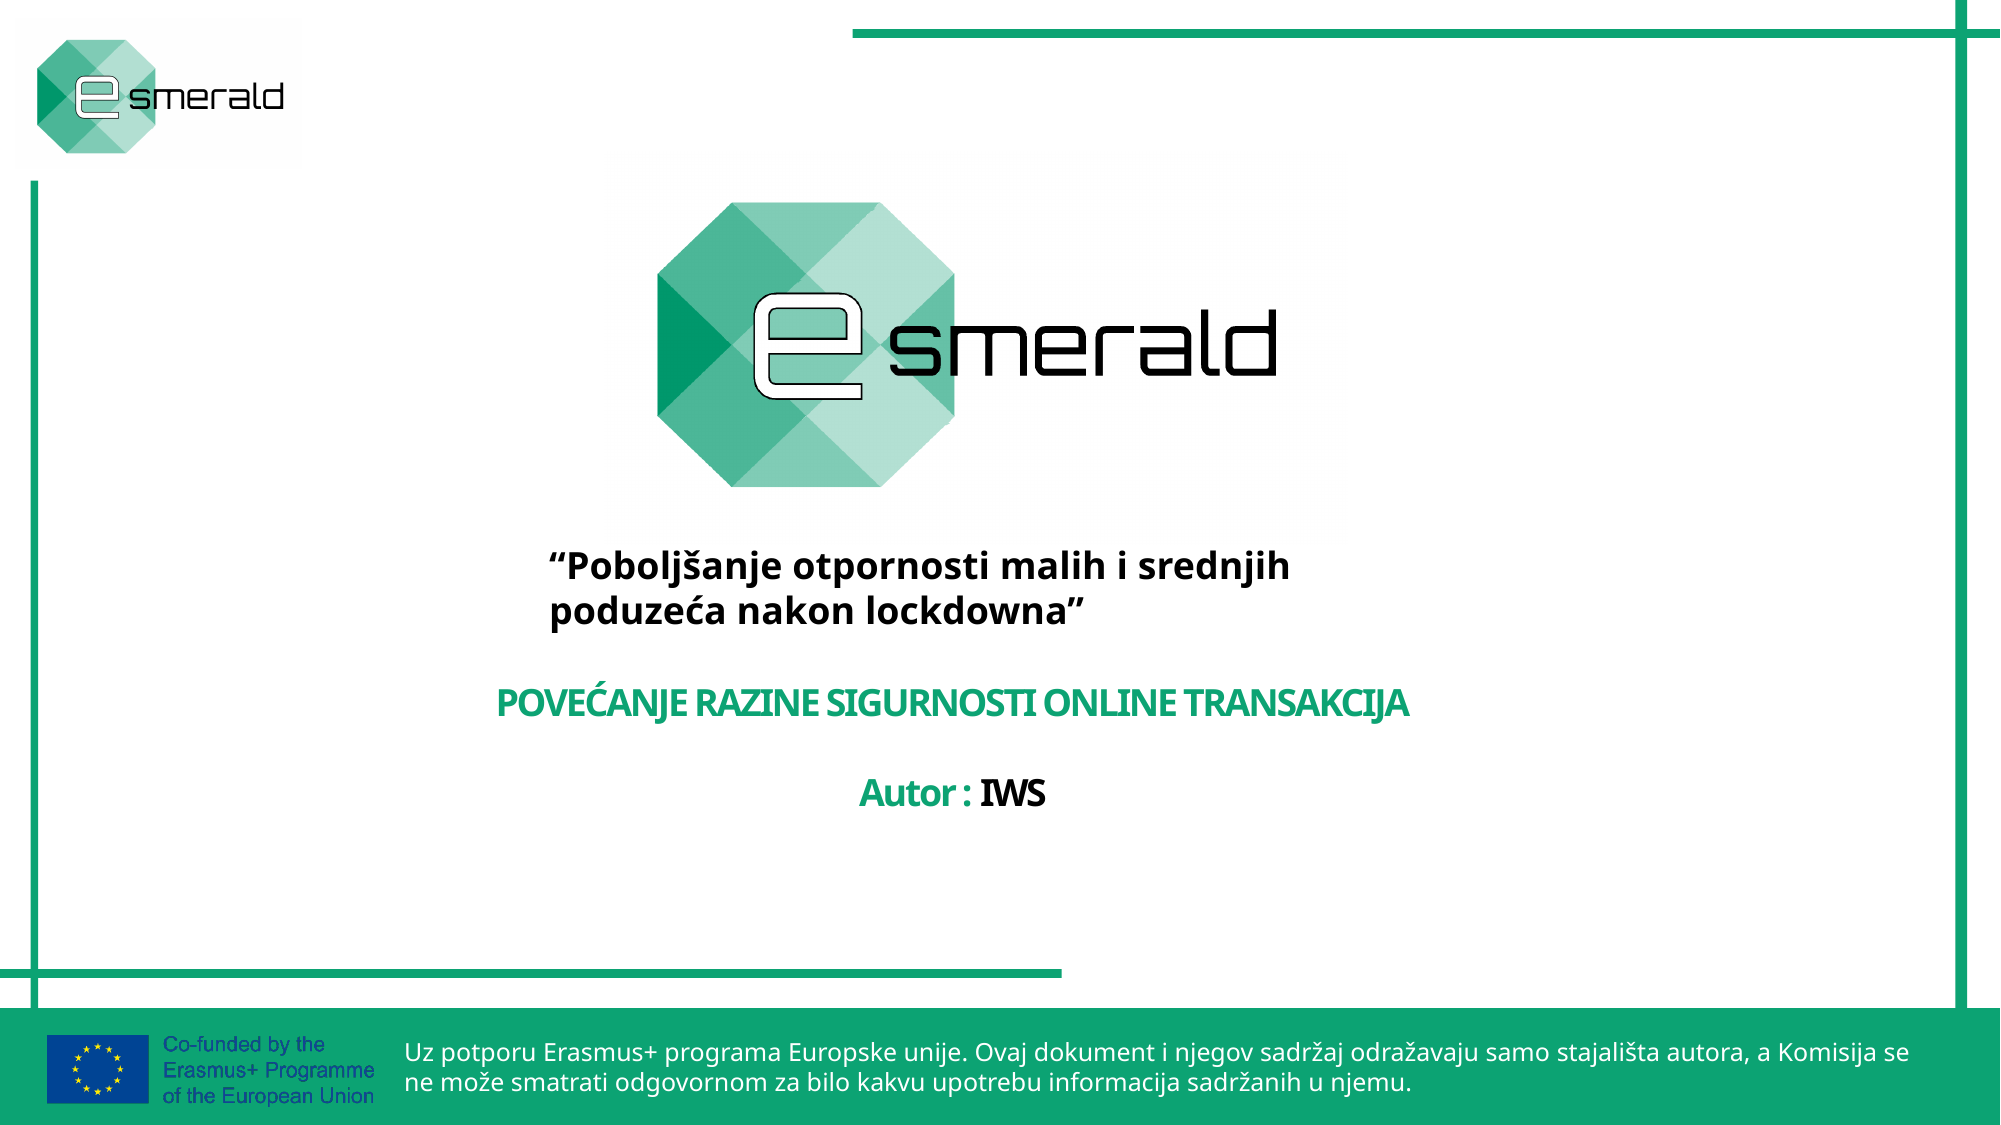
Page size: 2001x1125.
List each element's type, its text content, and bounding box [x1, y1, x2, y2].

text_box [30, 978, 39, 1017]
text_box [30, 180, 39, 969]
text_box “Poboljšanje otpornosti malih i srednjih poduzeća nakon lockdowna” [534, 534, 1372, 640]
picture [15, 18, 302, 169]
text_box POVEĆANJE RAZINE SIGURNOSTI ONLINE TRANSAKCIJA Autor : IWS [452, 671, 1454, 822]
picture [604, 151, 1348, 545]
text_box [0, 969, 1062, 978]
text_box [1955, 38, 1968, 1017]
picture [47, 1035, 374, 1107]
text_box [1955, 0, 1968, 29]
text_box [852, 29, 2000, 38]
